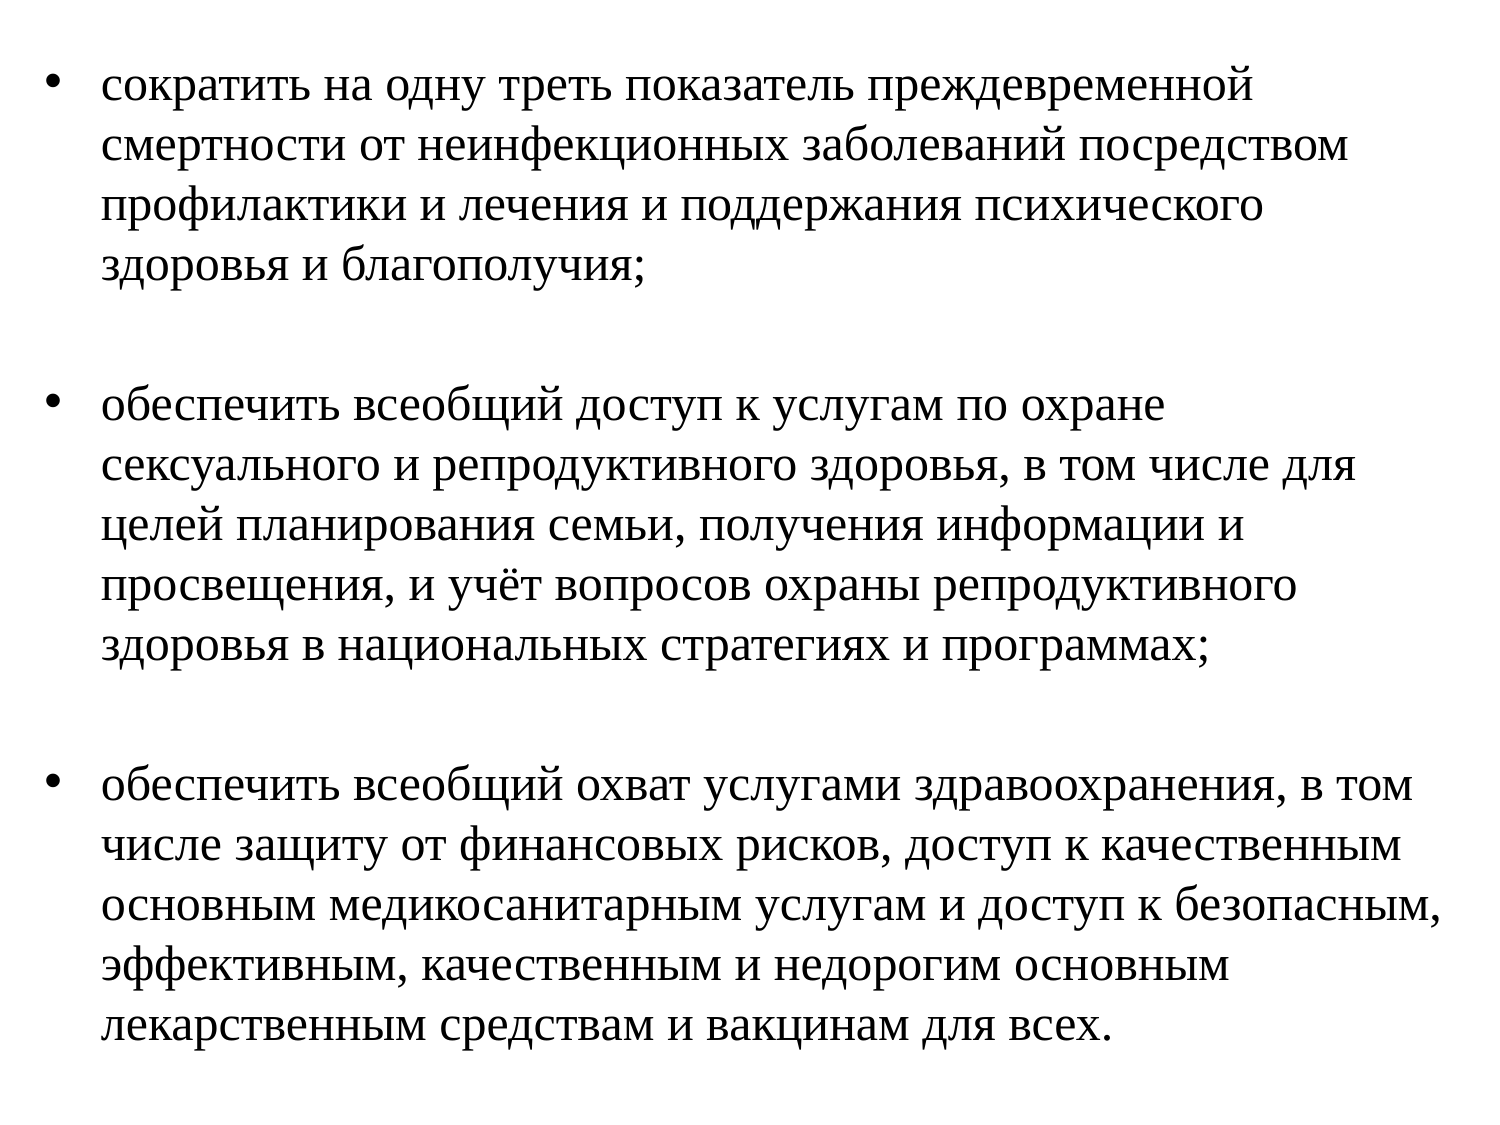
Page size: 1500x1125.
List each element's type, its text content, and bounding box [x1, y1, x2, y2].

list сократить на одну треть показатель преждевременной смертности от неинфекционных заболеваний посредством профилактики и лечения и поддержания психического здоровья и благополучия; обеспечить всеобщий доступ к услугам по охране сексуального и репродуктивного здоровья, в том числе для целей планирования семьи, получения информации и просвещения, и учёт вопросов охраны репродуктивного здоровья в национальных стратегиях и программах; обеспечить всеобщий охват услугами здравоохранения, в том числе защиту от финансовых рисков, доступ к качественным основным медикосанитарным услугам и доступ к безопасным, эффективным, качественным и недорогим основным лекарственным средствам и вакцинам для всех. [29, 42, 1471, 1106]
